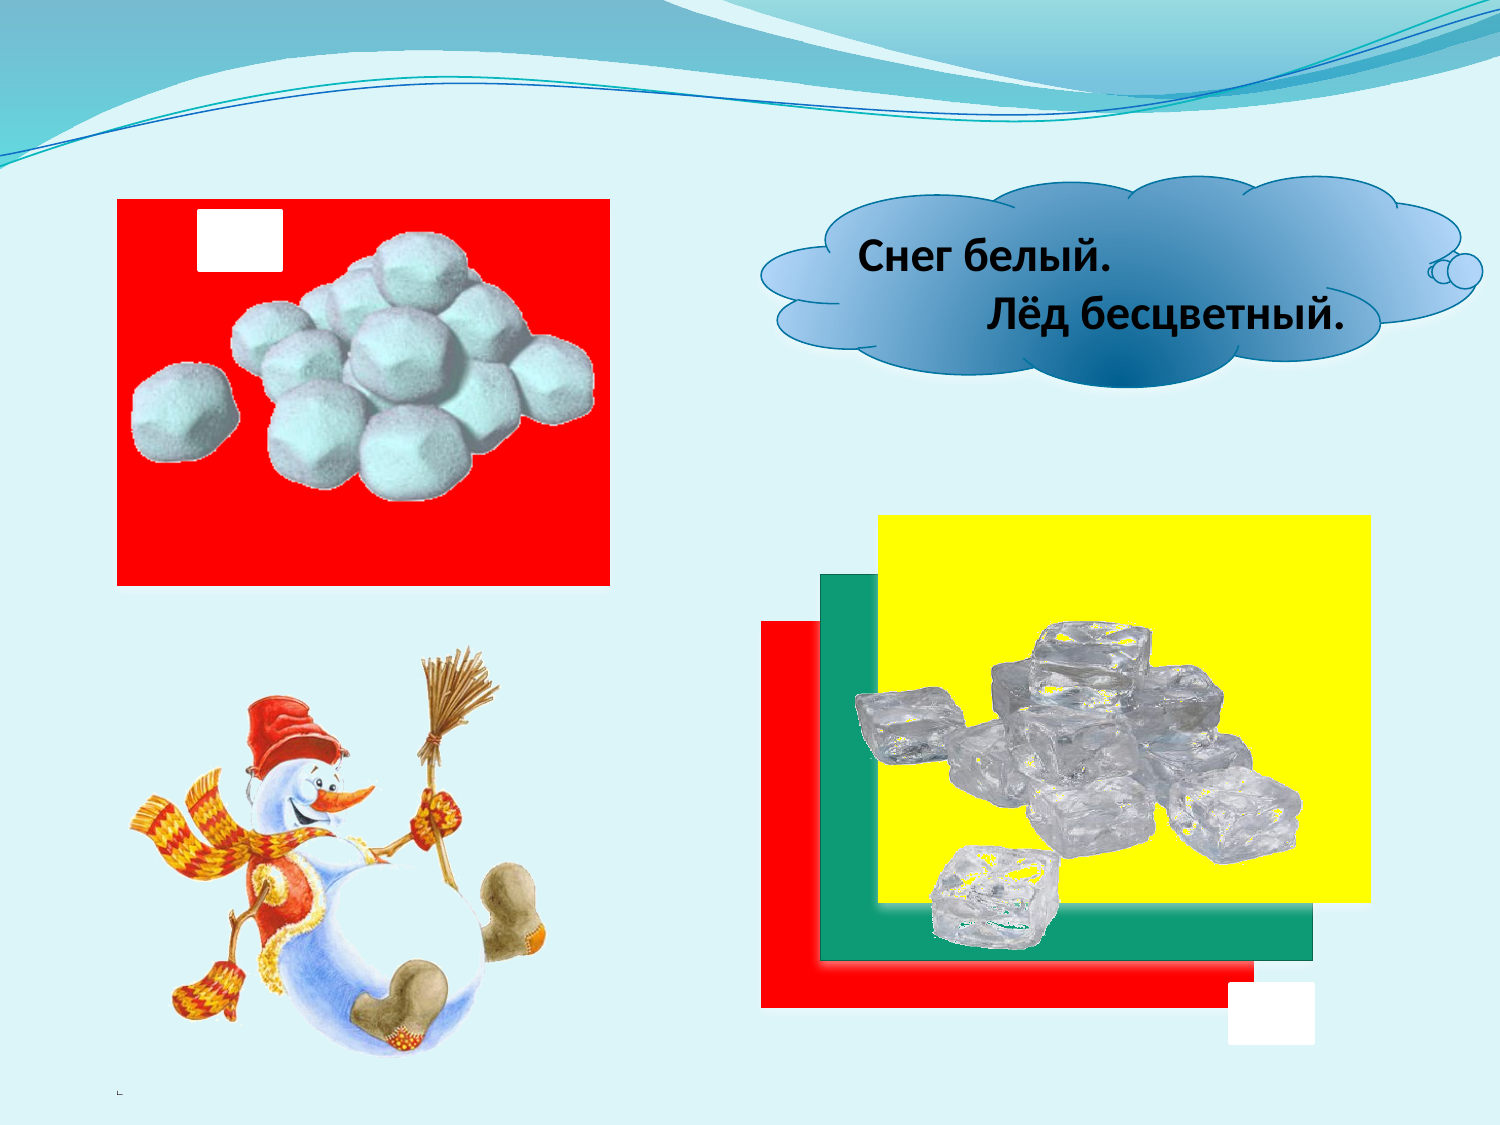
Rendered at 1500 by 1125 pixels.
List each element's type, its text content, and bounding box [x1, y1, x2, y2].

text_box [1303, 916, 1313, 961]
text_box [878, 515, 1371, 903]
text_box [760, 175, 1484, 389]
picture [116, 34, 598, 516]
picture [116, 632, 563, 1095]
picture [855, 620, 1304, 950]
text_box [117, 199, 610, 586]
text_box [761, 621, 1254, 1008]
text_box [820, 574, 871, 961]
title Снег белый. Лёд бесцветный. [855, 222, 1383, 340]
text_box [1228, 982, 1315, 1045]
